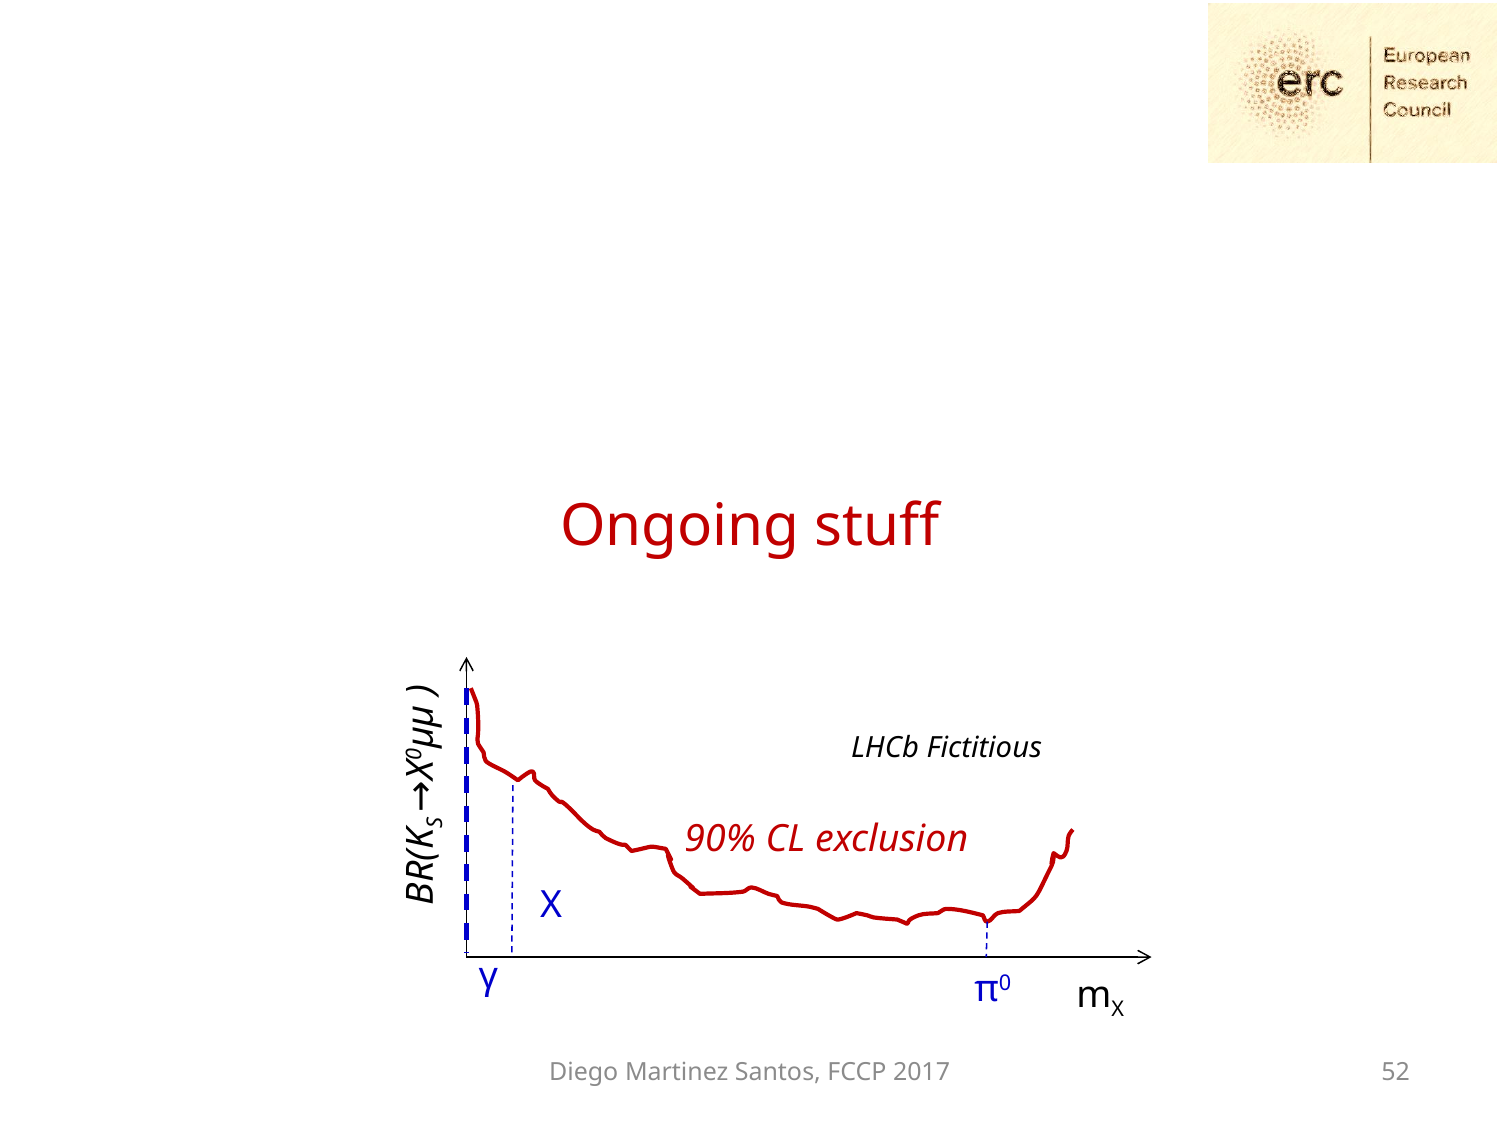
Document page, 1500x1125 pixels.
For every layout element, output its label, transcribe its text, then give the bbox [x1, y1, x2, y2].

picture [1207, 3, 1498, 163]
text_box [277, 656, 1152, 1024]
slide_number 52 [1074, 1042, 1425, 1103]
footer Diego Martinez Santos, FCCP 2017 [512, 1042, 988, 1103]
text_box Ongoing stuff [545, 479, 955, 565]
